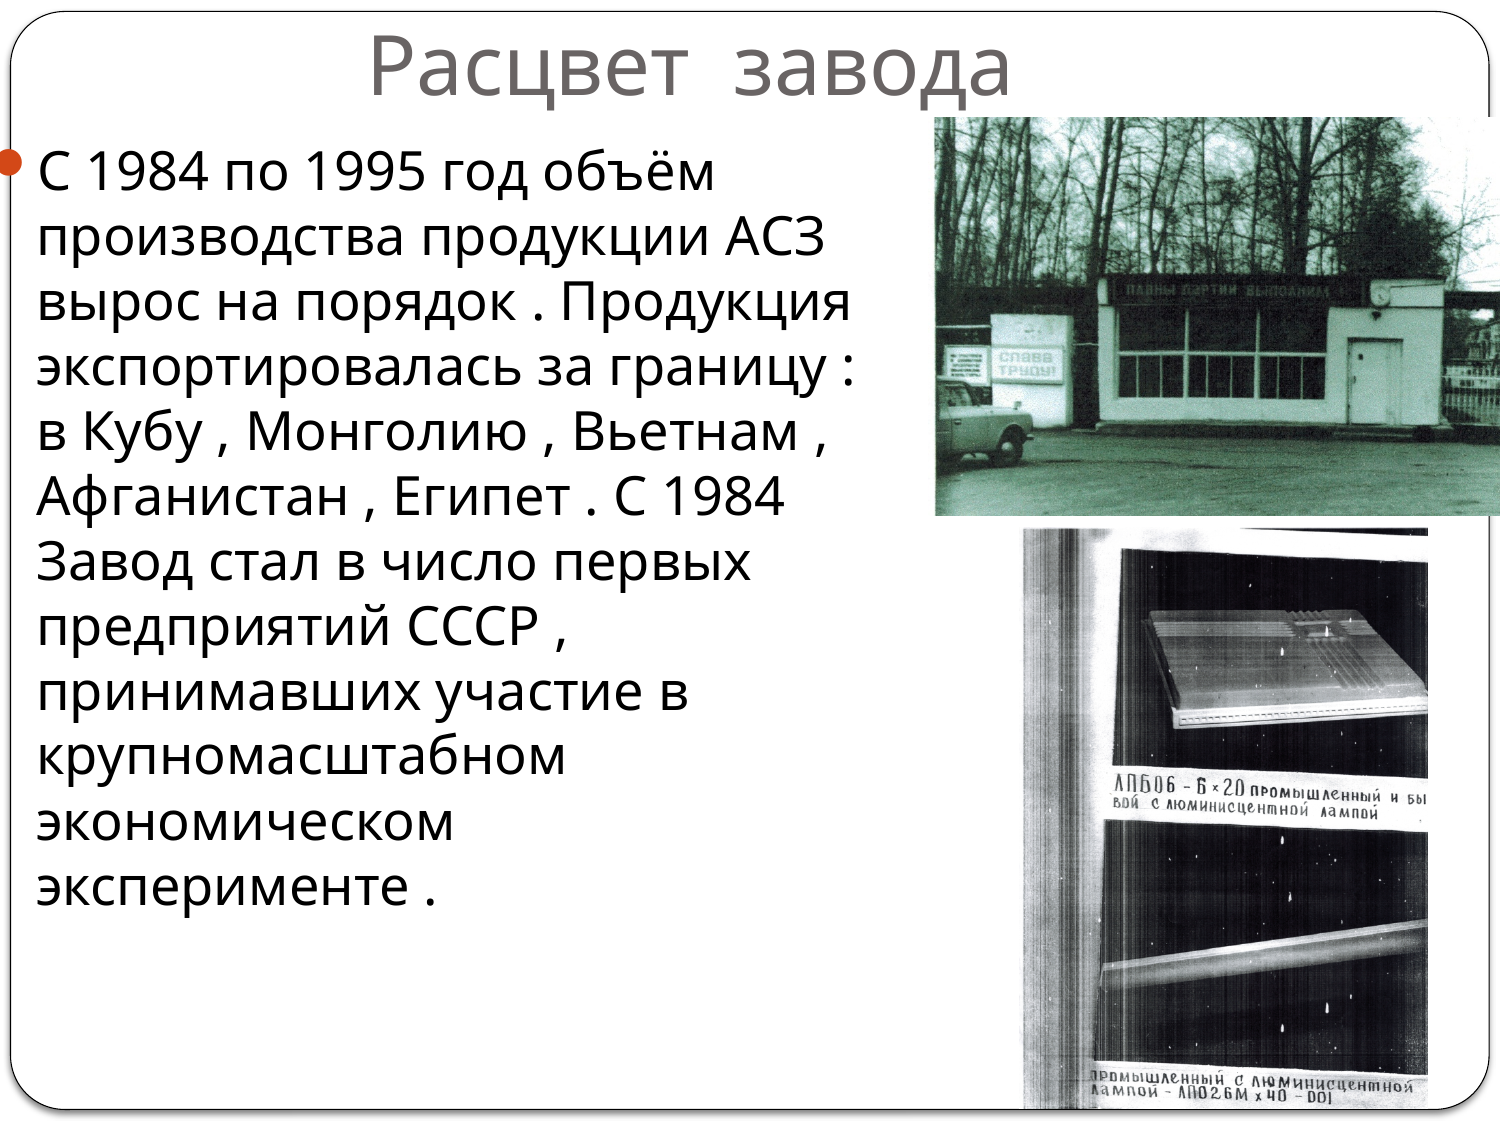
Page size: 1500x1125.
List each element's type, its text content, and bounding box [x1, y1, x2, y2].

list С 1984 по 1995 год объём производства продукции АСЗ вырос на порядок . Продукция экспортировалась за границу : в Кубу , Монголию , Вьетнам , Афганистан , Египет . С 1984 Завод стал в число первых предприятий СССР , принимавших участие в крупномасштабном экономическом эксперименте . [0, 128, 879, 1043]
title Расцвет завода [351, 0, 1055, 128]
picture [1019, 527, 1428, 1109]
picture [927, 116, 1500, 516]
